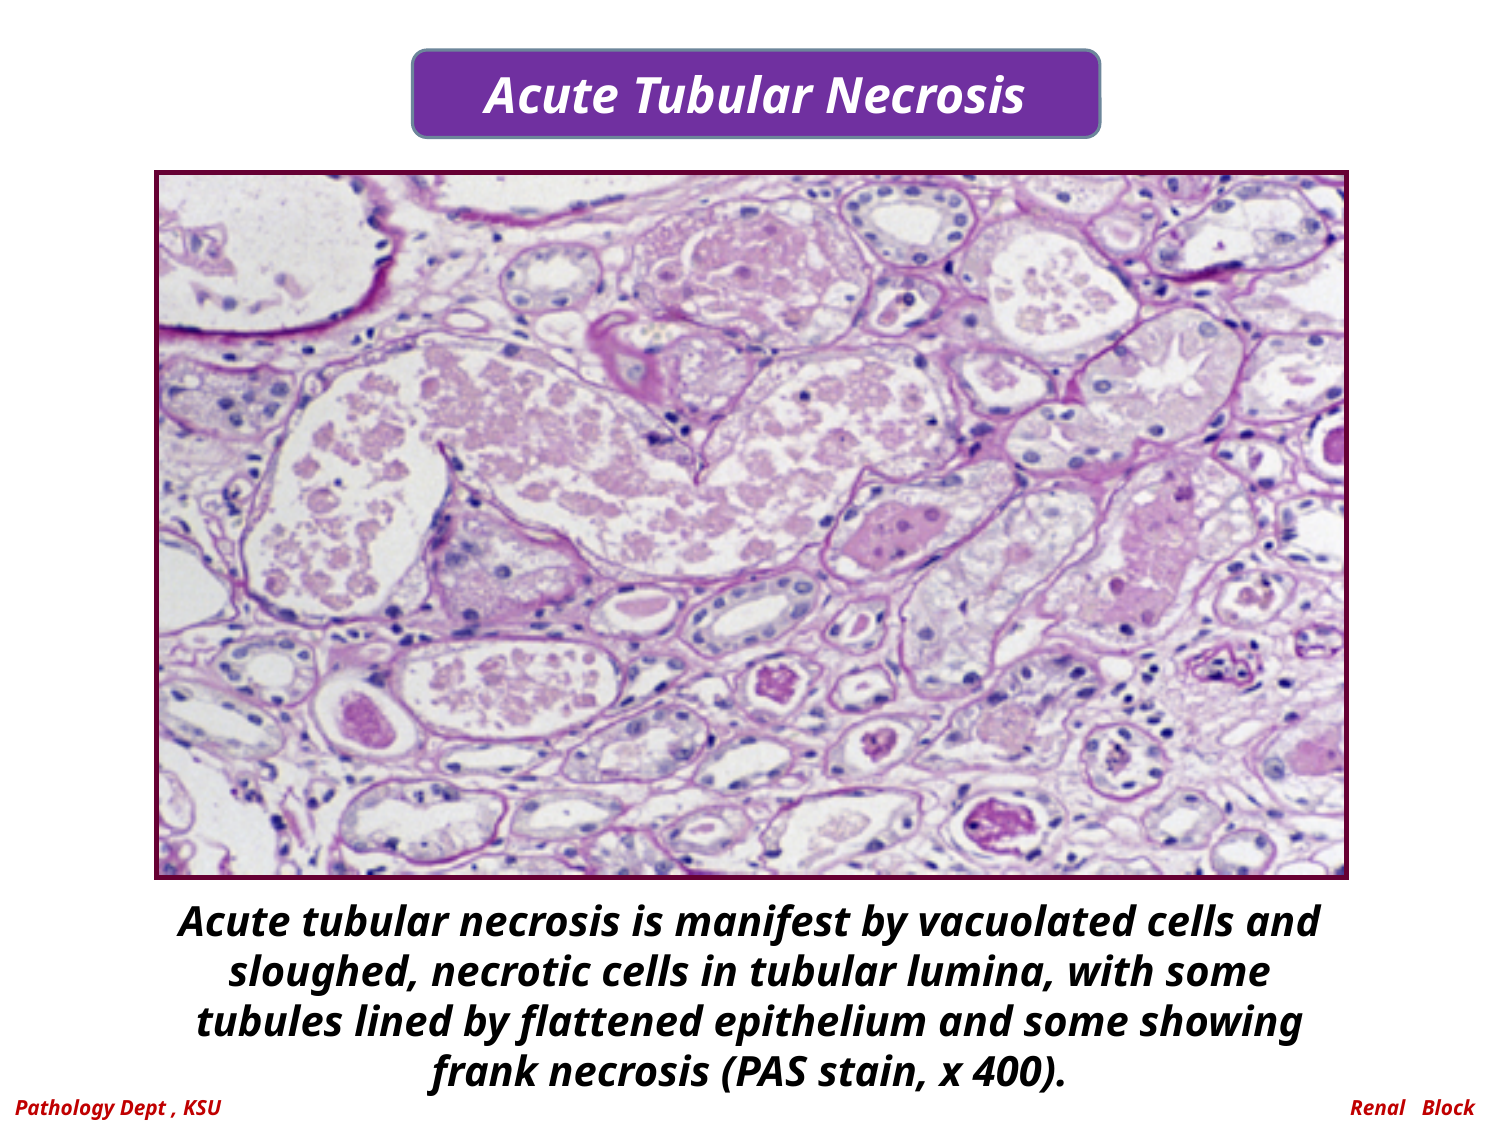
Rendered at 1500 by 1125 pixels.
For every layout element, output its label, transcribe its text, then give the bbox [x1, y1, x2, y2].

picture [158, 174, 1345, 876]
text_box Renal Block [1325, 1087, 1500, 1125]
text_box Acute tubular necrosis is manifest by vacuolated cells and sloughed, necrotic cells in tubular lumina, with some tubules lined by flattened epithelium and some showing frank necrosis (PAS stain, x 400). [149, 887, 1350, 1103]
text_box Pathology Dept , KSU [0, 1087, 250, 1125]
text_box Acute Tubular Necrosis [410, 48, 1102, 140]
